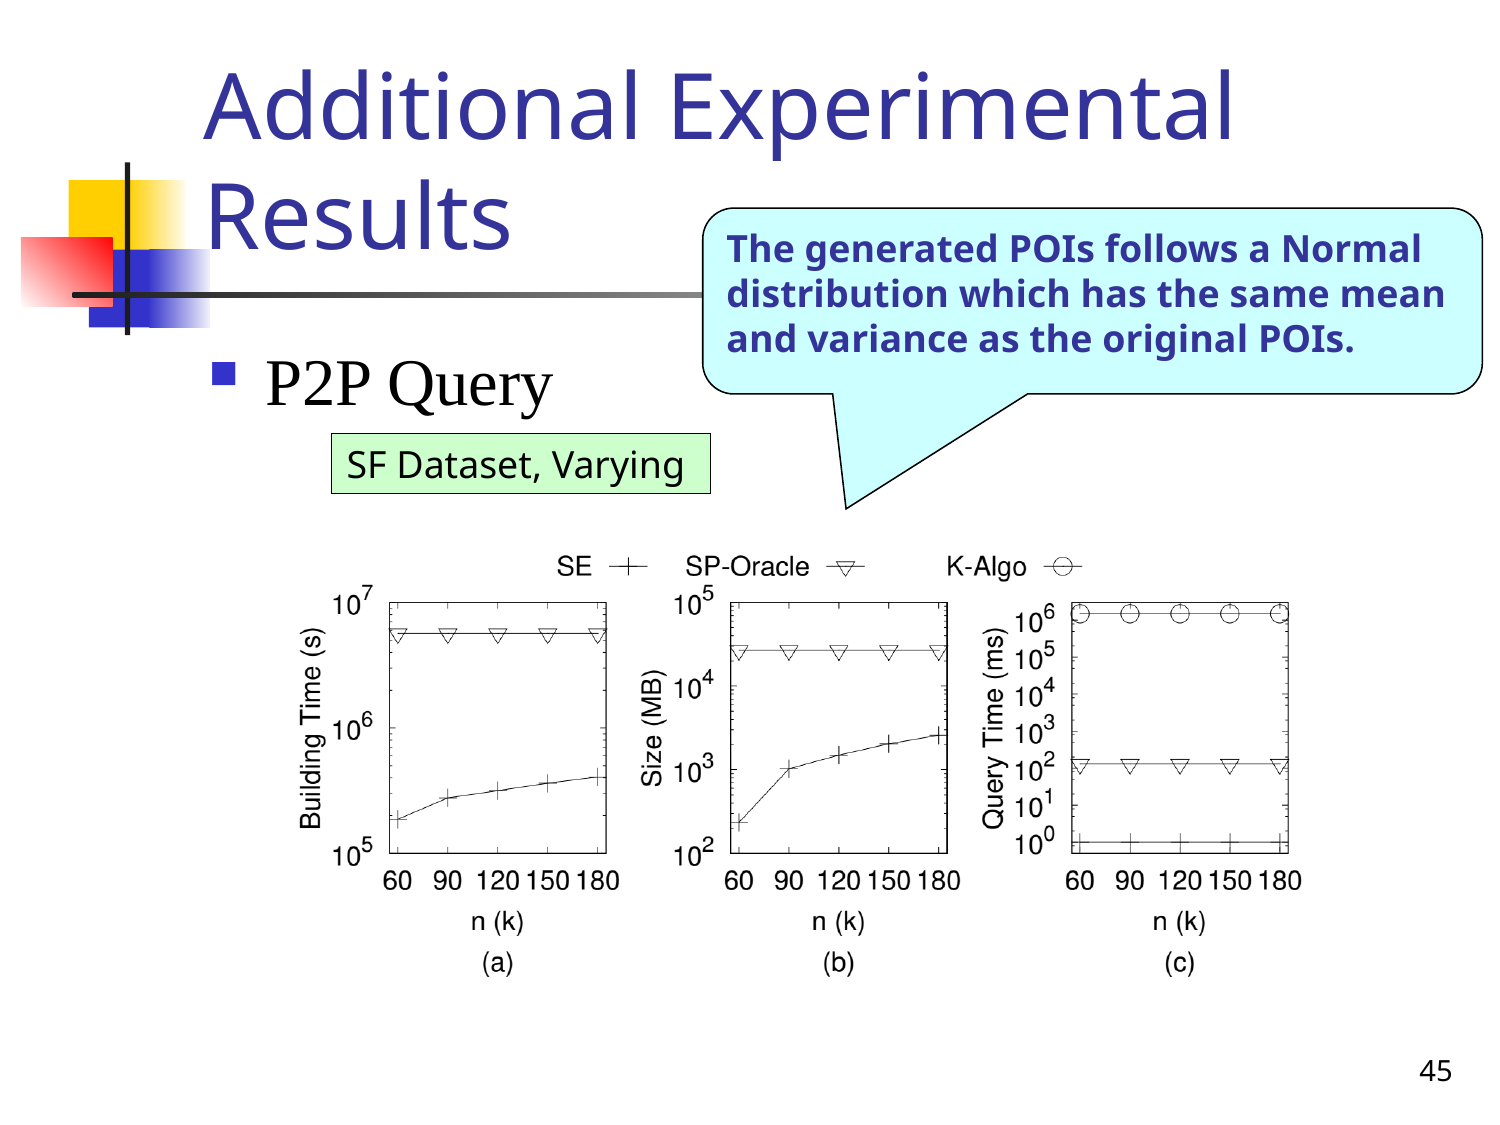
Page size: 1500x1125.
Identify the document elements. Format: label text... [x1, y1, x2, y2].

picture [289, 549, 1311, 988]
text_box The generated POIs follows a Normal distribution which has the same mean and variance as the original POIs. [702, 208, 1483, 509]
title Additional Experimental Results [188, 35, 1468, 275]
slide_number 45 [1155, 1024, 1468, 1100]
list P2P Query [193, 331, 1469, 1006]
